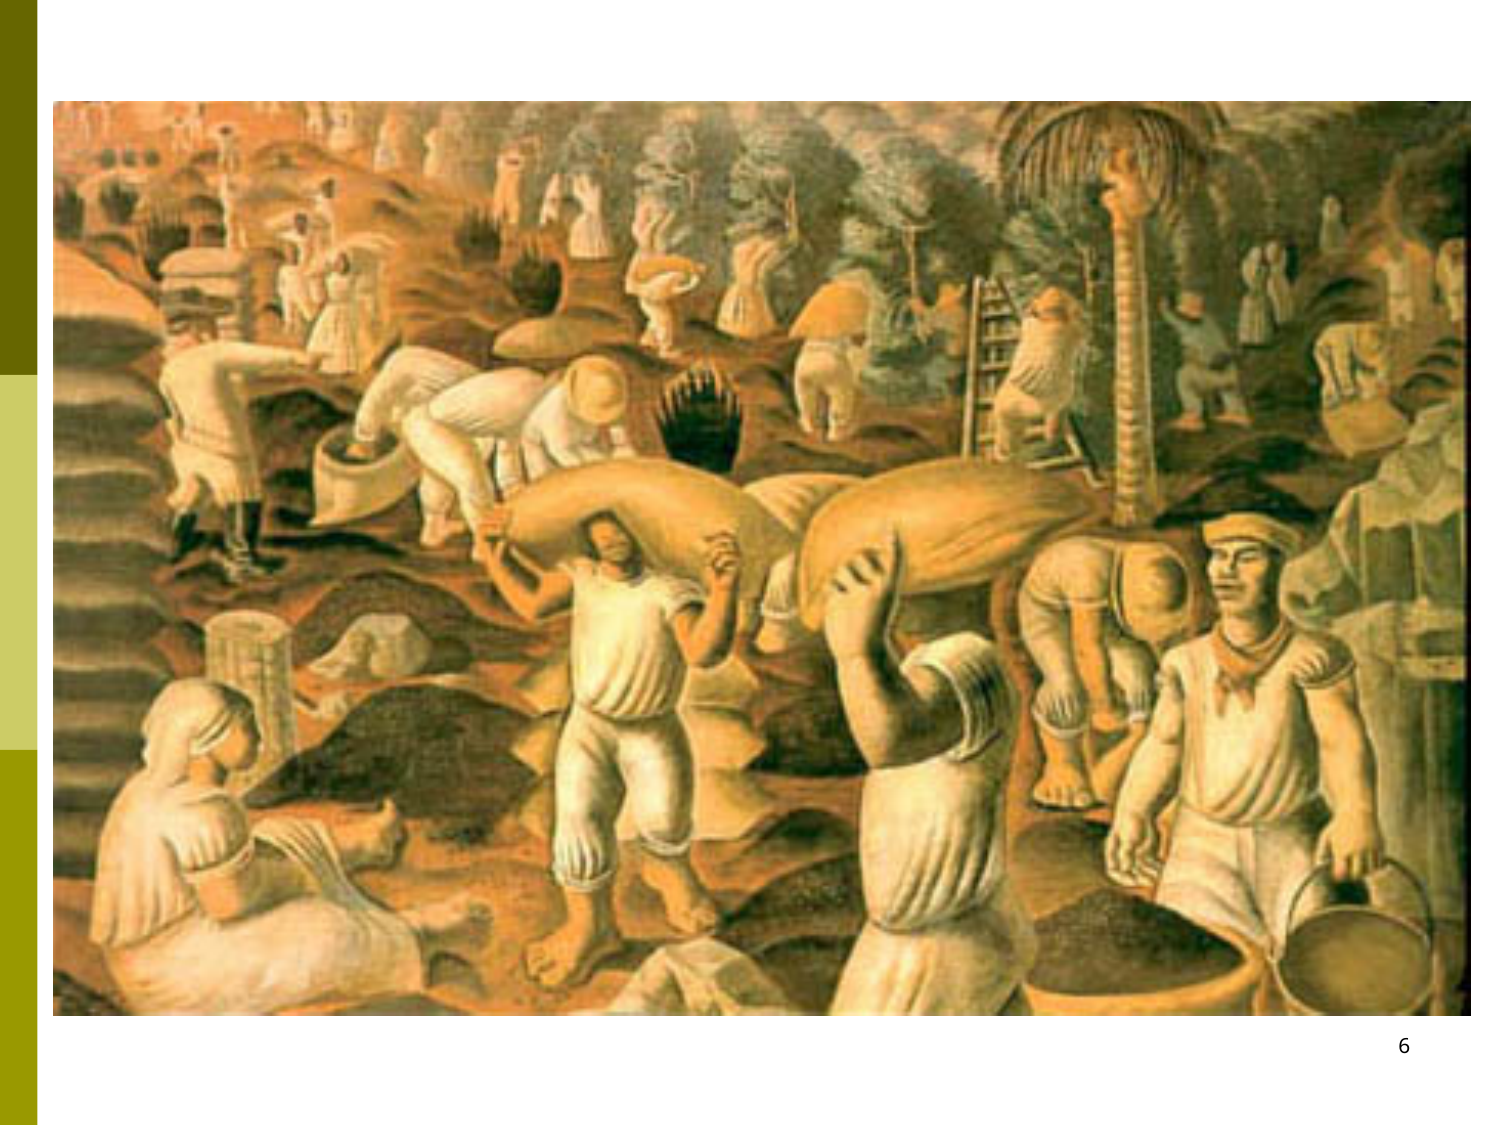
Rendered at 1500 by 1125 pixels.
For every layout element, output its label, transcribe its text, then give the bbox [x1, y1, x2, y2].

picture [52, 101, 1471, 1017]
slide_number 6 [1074, 1025, 1426, 1101]
